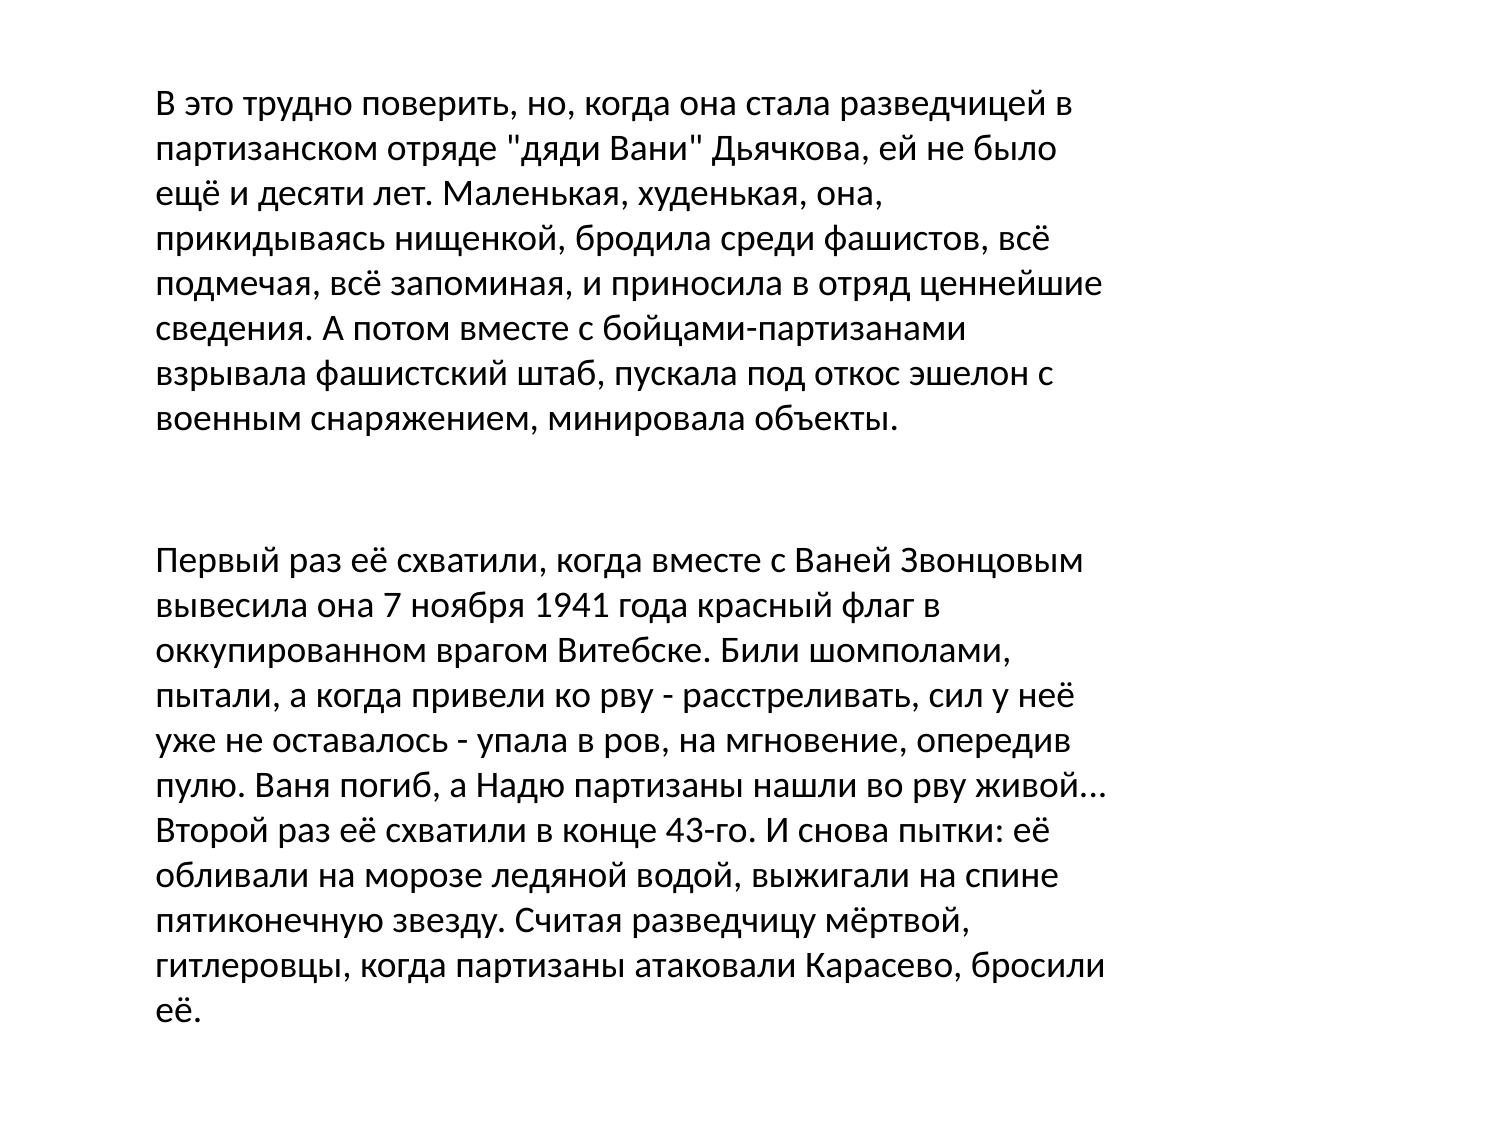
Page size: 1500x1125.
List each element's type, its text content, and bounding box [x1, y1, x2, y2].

text_box Первый раз её схватили, когда вместе с Ваней Звонцовым вывесила она 7 ноября 1941 года красный флаг в оккупированном врагом Витебске. Били шомполами, пытали, а когда привели ко рву - расстреливать, сил у неё уже не оставалось - упала в ров, на мгновение, опередив пулю. Ваня погиб, а Надю партизаны нашли во рву живой... Второй раз её схватили в конце 43-го. И снова пытки: её обливали на морозе ледяной водой, выжигали на спине пятиконечную звезду. Считая разведчицу мёртвой, гитлеровцы, когда партизаны атаковали Карасево, бросили её. [140, 527, 1125, 1038]
text_box В это трудно поверить, но, когда она стала разведчицей в партизанском отряде "дяди Вани" Дьячкова, ей не было ещё и десяти лет. Маленькая, худенькая, она, прикидываясь нищенкой, бродила среди фашистов, всё подмечая, всё запоминая, и приносила в отряд ценнейшие сведения. А потом вместе с бойцами-партизанами взрывала фашистский штаб, пускала под откос эшелон с военным снаряжением, минировала объекты. [140, 70, 1125, 445]
